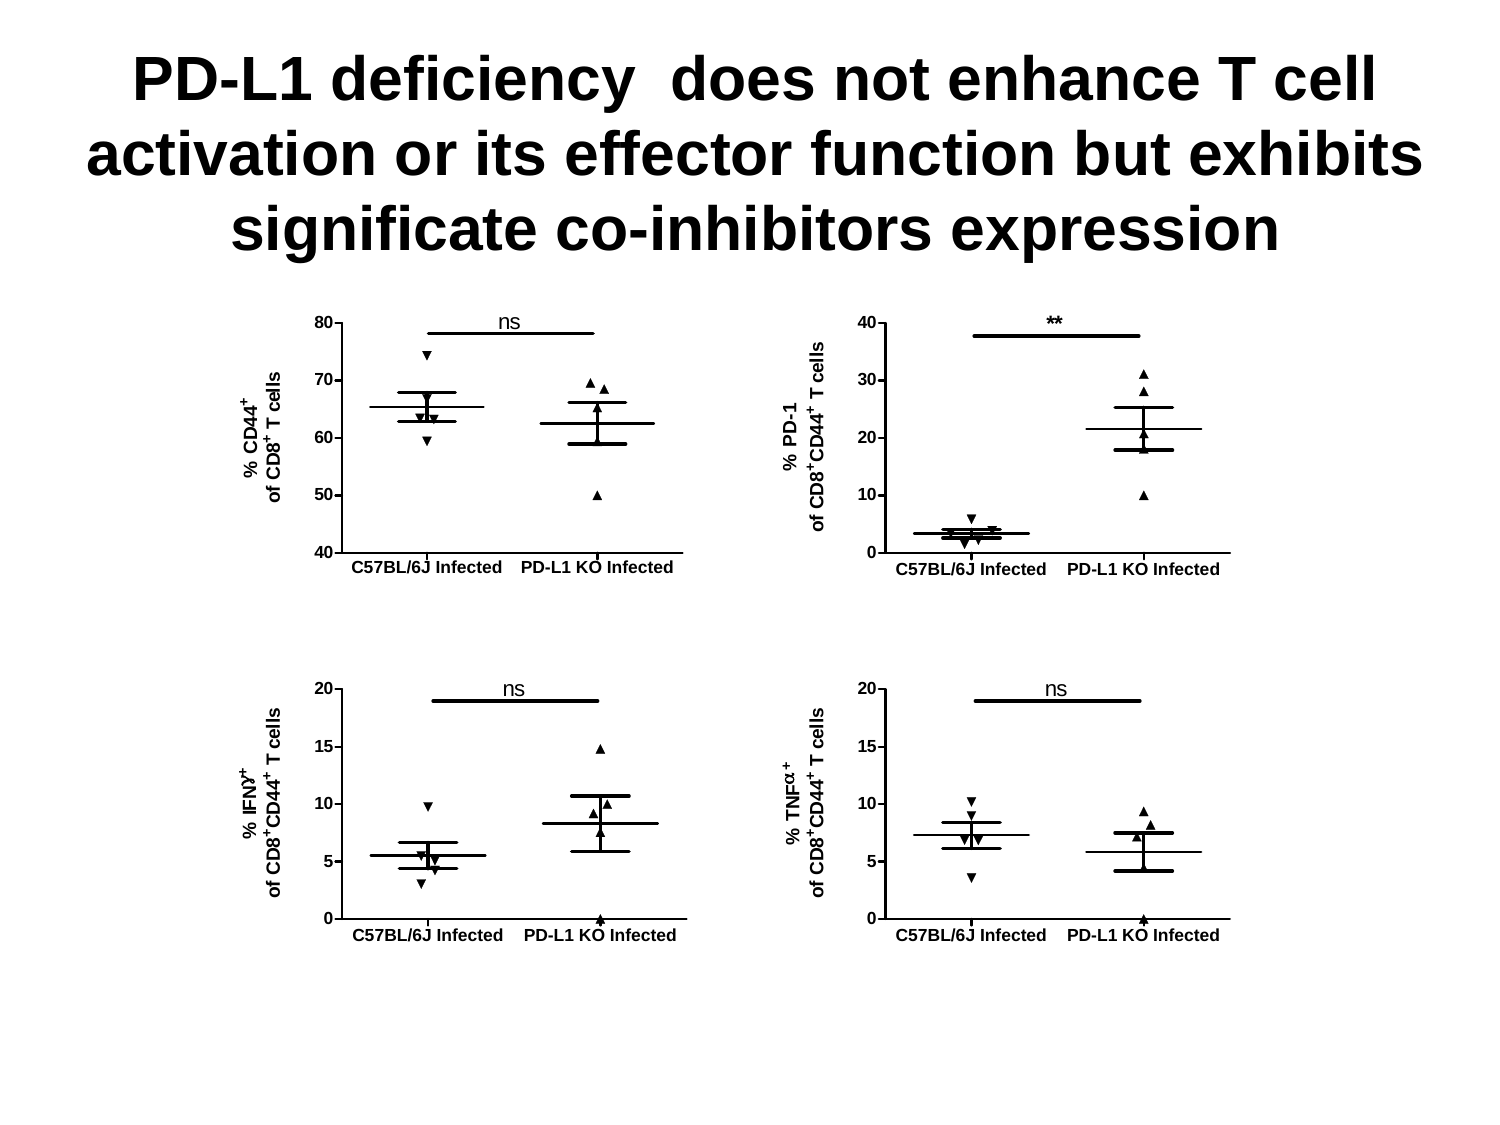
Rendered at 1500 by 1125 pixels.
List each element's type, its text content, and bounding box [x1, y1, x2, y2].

picture [762, 290, 1284, 646]
picture [219, 290, 736, 646]
picture [218, 656, 740, 1012]
text_box PD-L1 deficiency does not enhance T cell activation or its effector function but exhibits significate co-inhibitors expression [41, 30, 1471, 271]
picture [761, 656, 1283, 1012]
